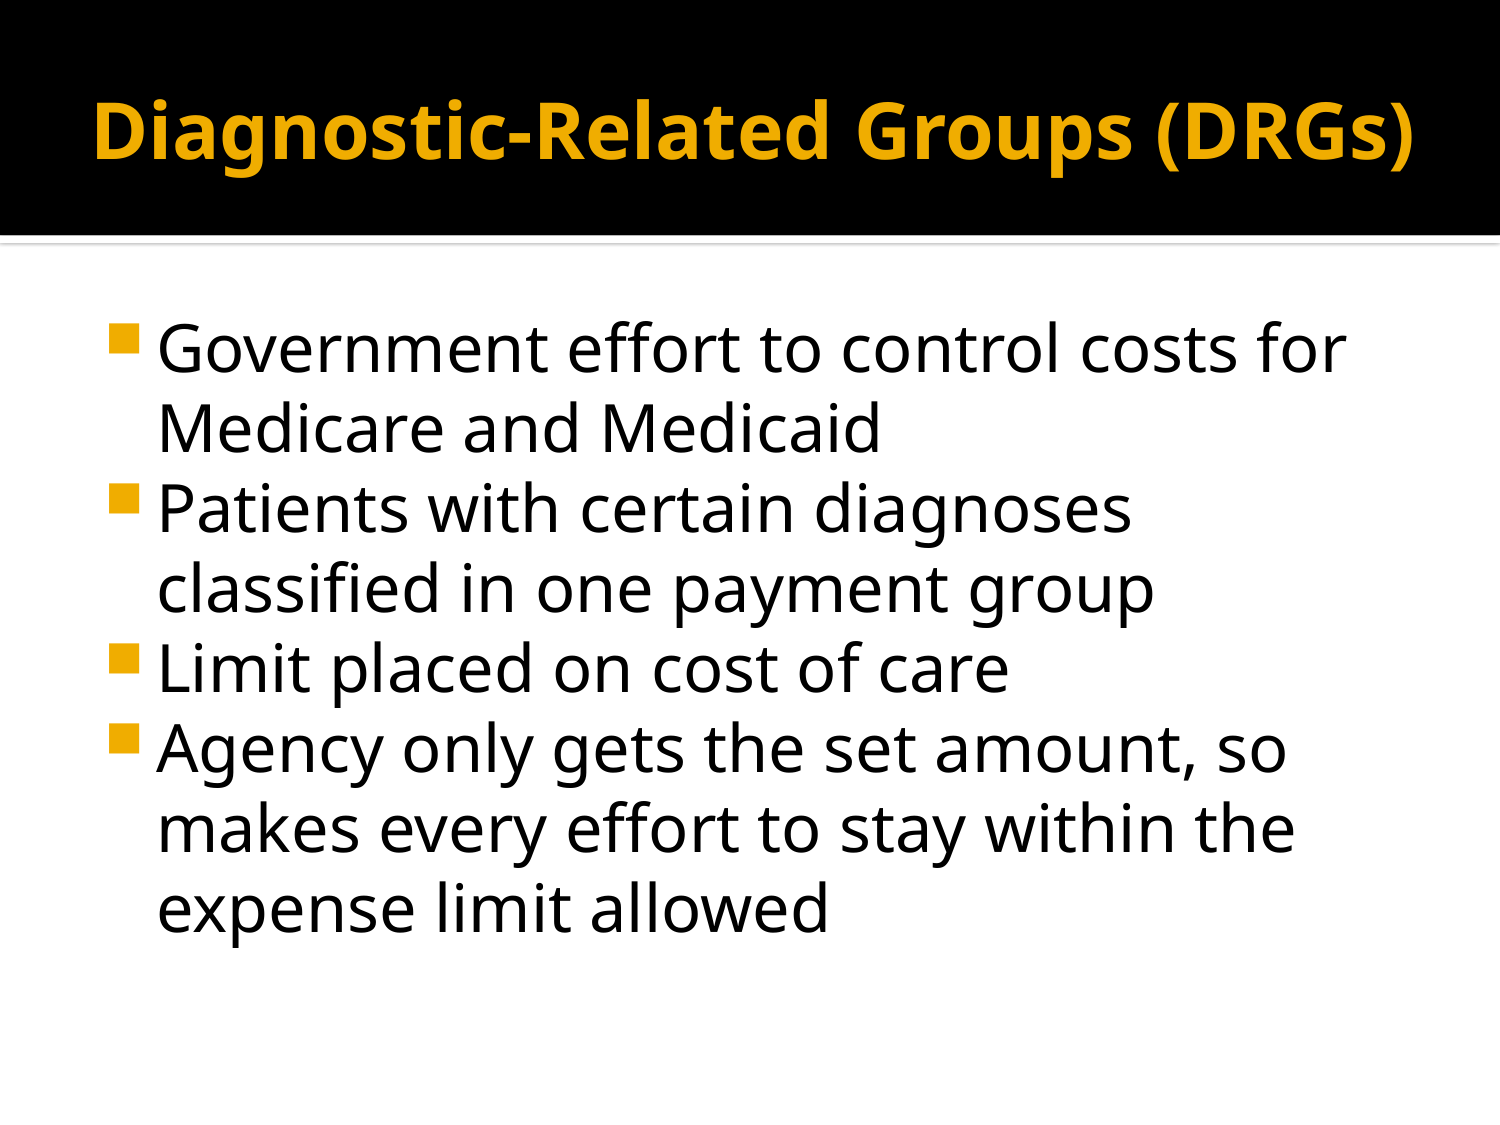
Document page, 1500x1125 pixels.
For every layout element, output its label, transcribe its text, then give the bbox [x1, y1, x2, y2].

list Government effort to control costs for Medicare and Medicaid Patients with certain diagnoses classified in one payment group Limit placed on cost of care Agency only gets the set amount, so makes every effort to stay within the expense limit allowed [75, 291, 1425, 1050]
title Diagnostic-Related Groups (DRGs) [75, 25, 1425, 231]
